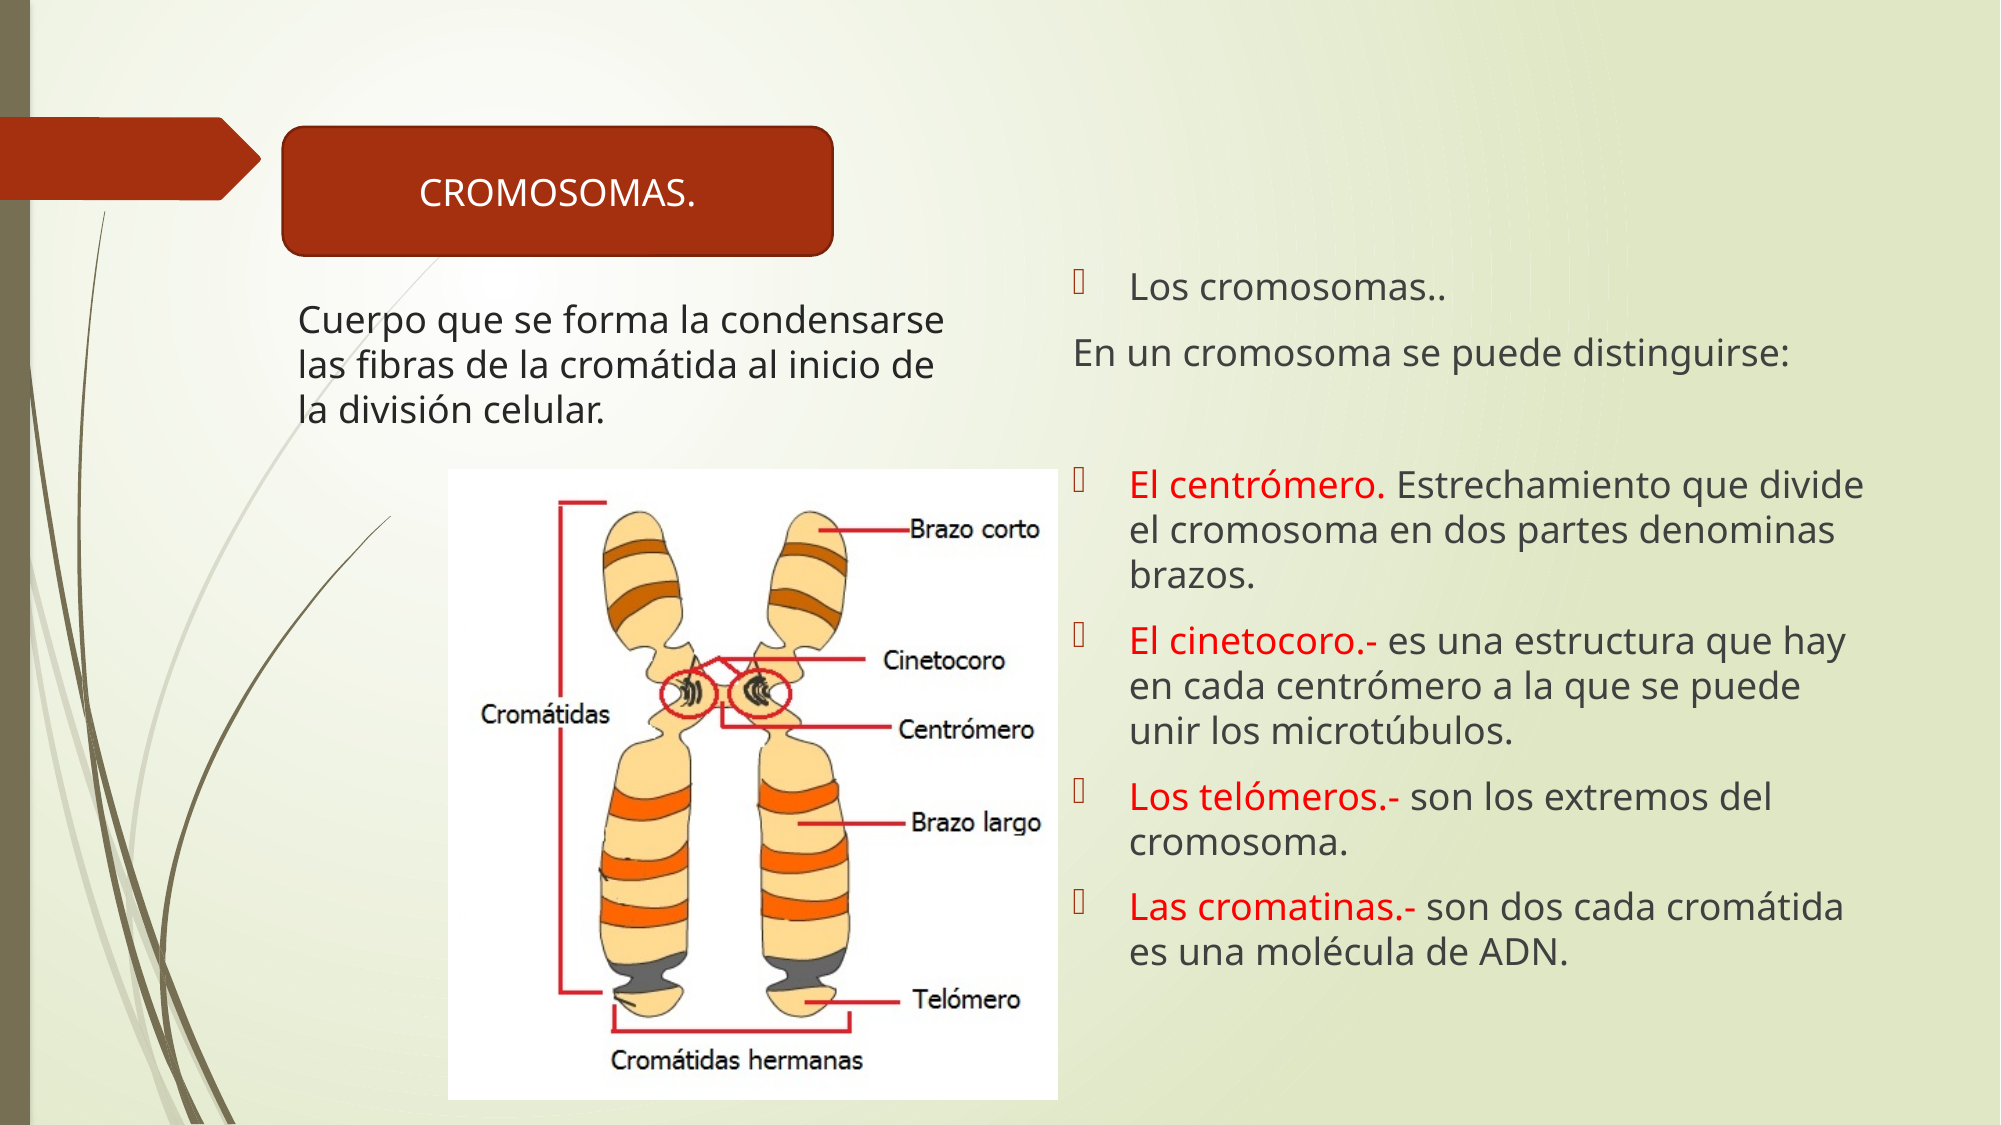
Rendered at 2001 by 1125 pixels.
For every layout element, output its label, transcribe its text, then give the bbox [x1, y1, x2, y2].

title Cuerpo que se forma la condensarse las fibras de la cromátida al inicio de la división celular. [282, 288, 983, 470]
list Los cromosomas.. En un cromosoma se puede distinguirse: El centrómero. Estrechamiento que divide el cromosoma en dos partes denominas brazos. El cinetocoro.- es una estructura que hay en cada centrómero a la que se puede unir los microtúbulos. Los telómeros.- son los extremos del cromosoma. Las cromatinas.- son dos cada cromátida es una molécula de ADN. [1057, 255, 1888, 1125]
text_box CROMOSOMAS. [281, 125, 834, 257]
picture [447, 468, 1058, 1100]
